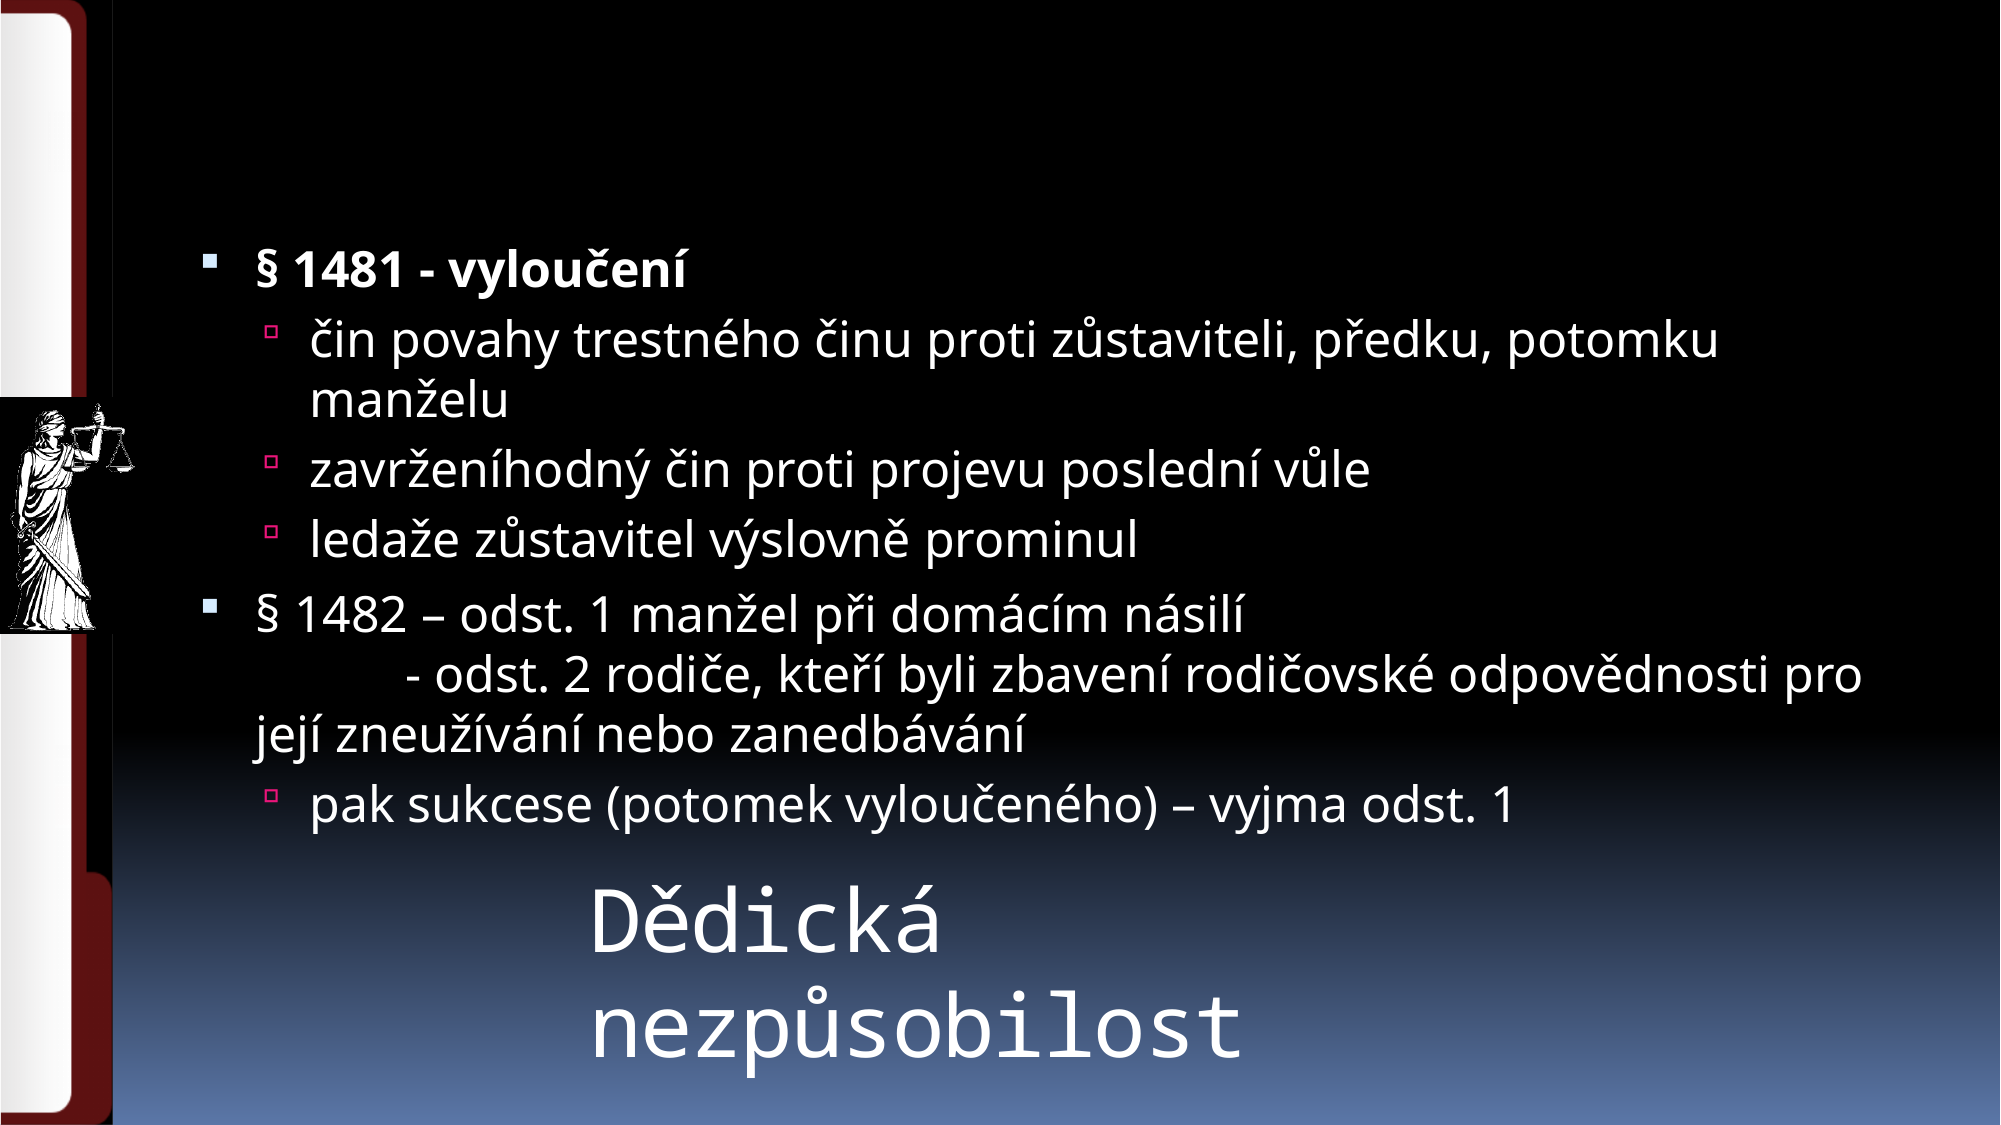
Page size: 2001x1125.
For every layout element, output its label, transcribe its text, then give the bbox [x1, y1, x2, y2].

list § 1481 - vyloučení čin povahy trestného činu proti zůstaviteli, předku, potomku manželu zavrženíhodný čin proti projevu poslední vůle ledaže zůstavitel výslovně prominul § 1482 – odst. 1 manžel při domácím násilí - odst. 2 rodiče, kteří byli zbavení rodičovské odpovědnosti pro její zneužívání nebo zanedbávání pak sukcese (potomek vyloučeného) – vyjma odst. 1 [173, 230, 1945, 801]
title Dědická nezpůsobilost [574, 857, 1643, 1046]
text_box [0, 0, 139, 1125]
